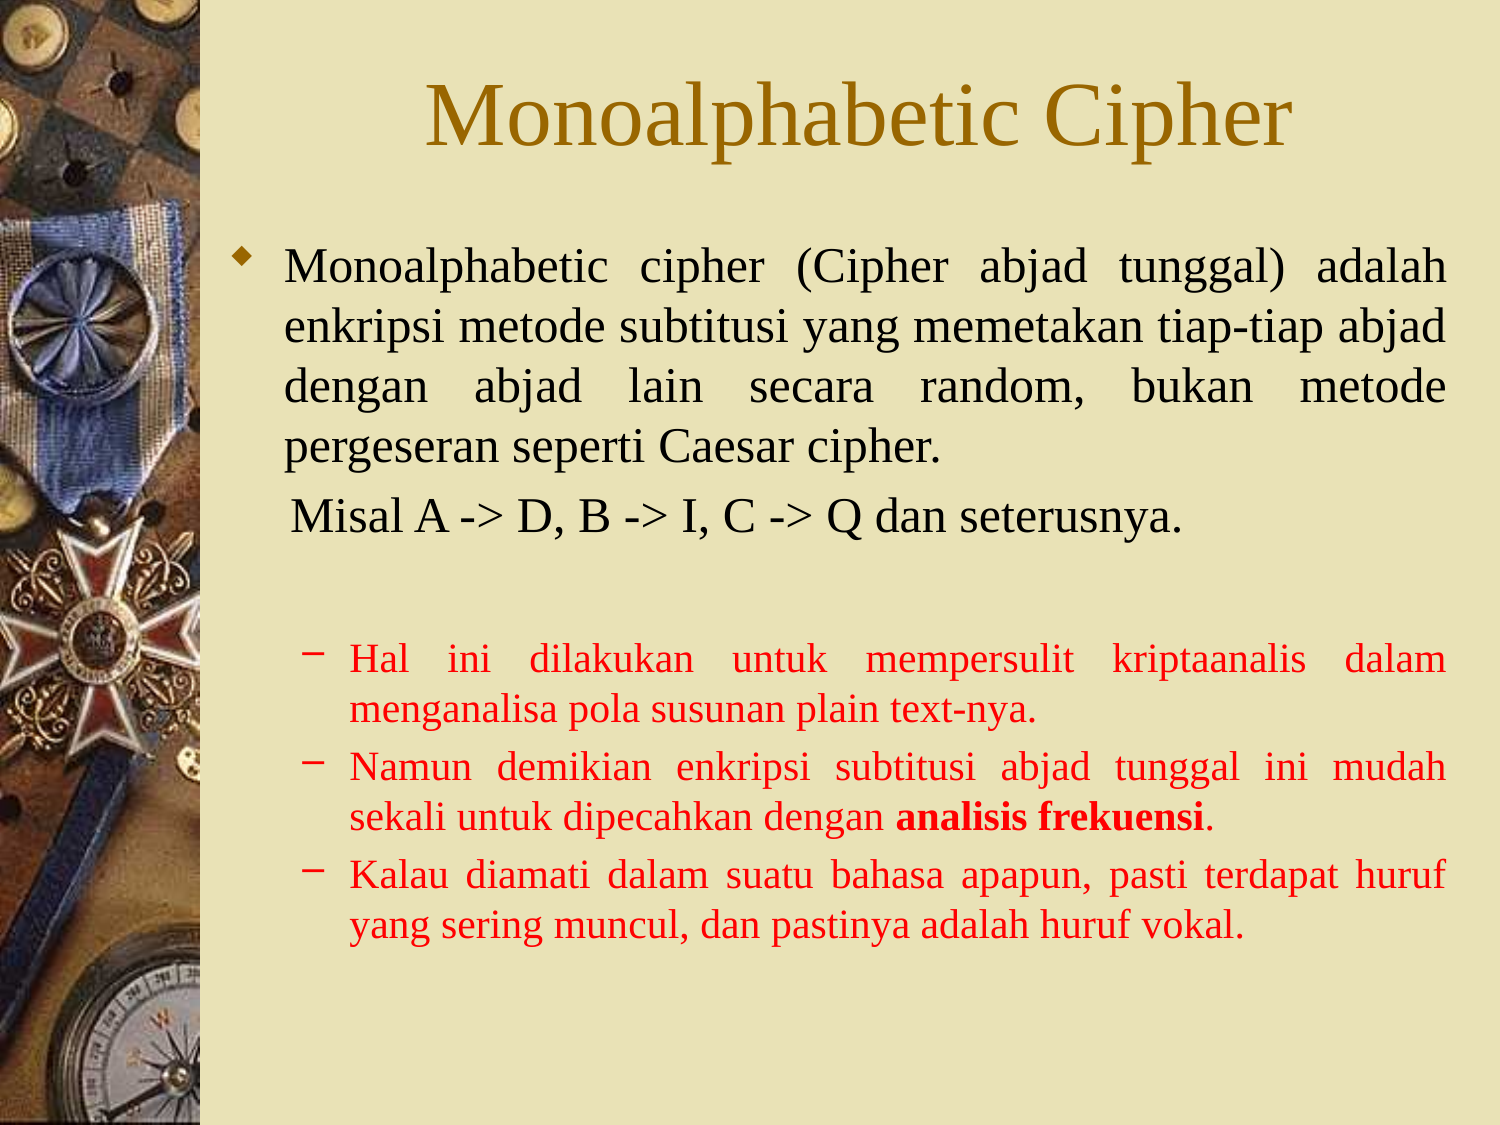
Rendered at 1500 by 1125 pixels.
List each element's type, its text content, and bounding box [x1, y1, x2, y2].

list Monoalphabetic cipher (Cipher abjad tunggal) adalah enkripsi metode subtitusi yang memetakan tiap-tiap abjad dengan abjad lain secara random, bukan metode pergeseran seperti Caesar cipher. Misal A -> D, B -> I, C -> Q dan seterusnya. Hal ini dilakukan untuk mempersulit kriptaanalis dalam menganalisa pola susunan plain text-nya. Namun demikian enkripsi subtitusi abjad tunggal ini mudah sekali untuk dipecahkan dengan analisis frekuensi. Kalau diamati dalam suatu bahasa apapun, pasti terdapat huruf yang sering muncul, dan pastinya adalah huruf vokal. [212, 224, 1463, 1000]
picture [0, 0, 200, 1125]
title Monoalphabetic Cipher [219, 62, 1500, 155]
